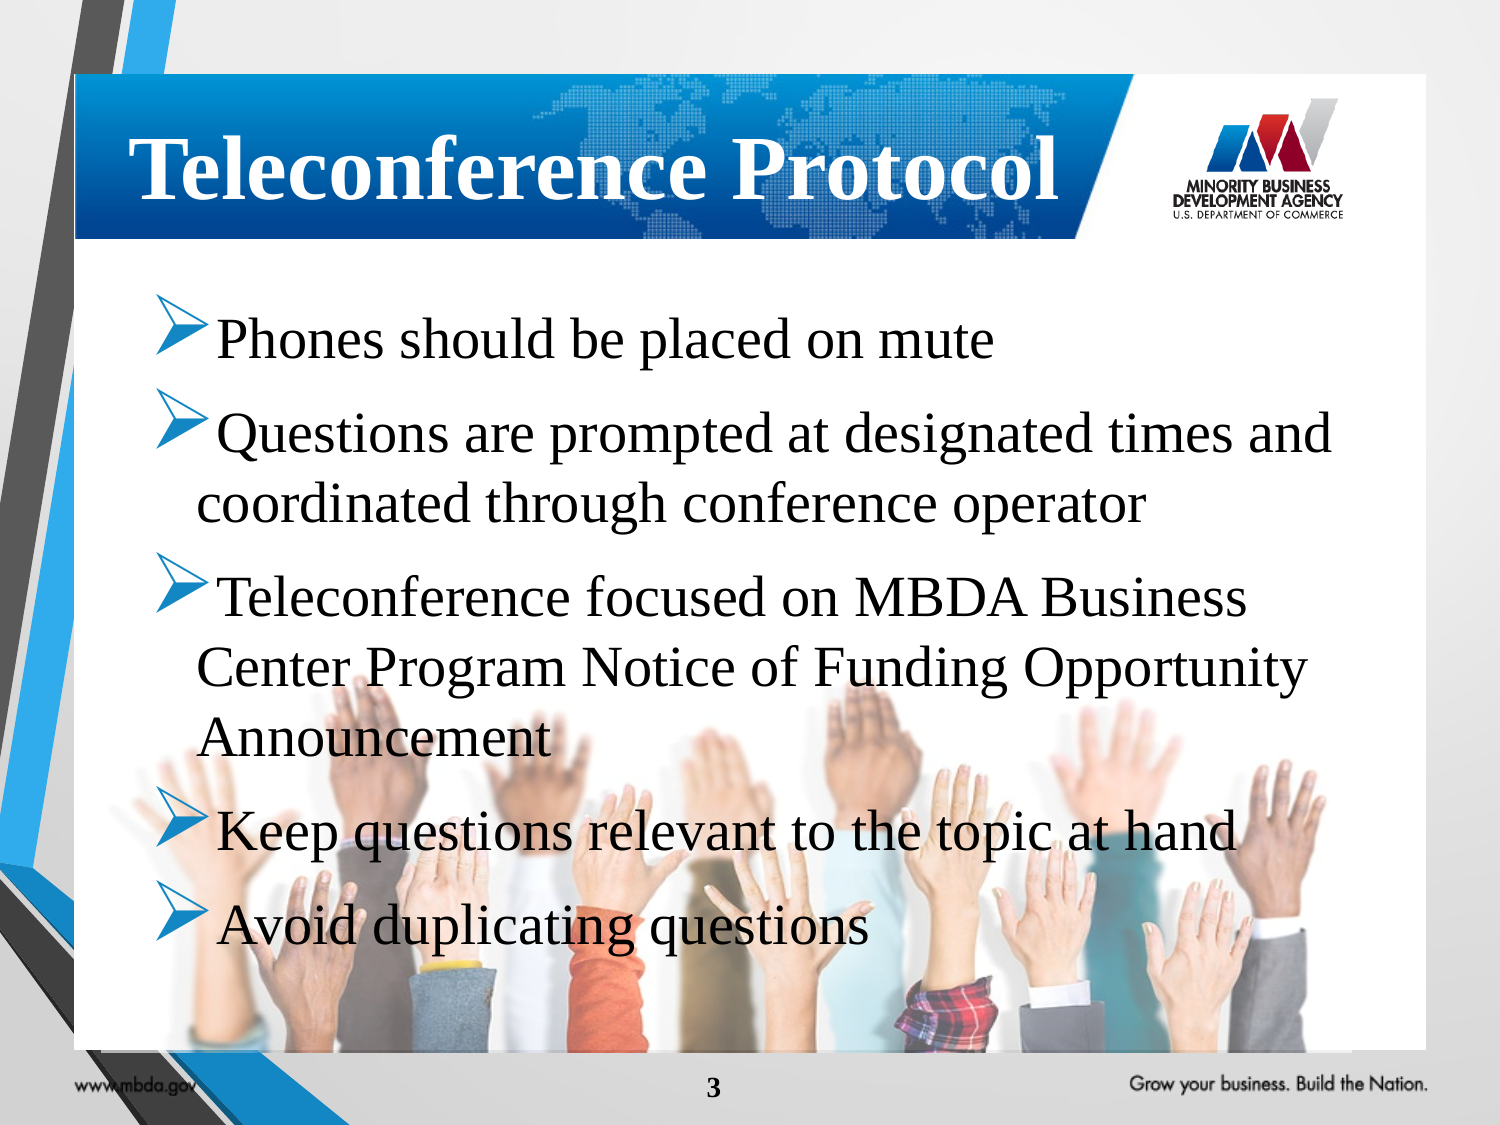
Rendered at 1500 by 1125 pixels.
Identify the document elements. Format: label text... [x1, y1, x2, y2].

picture [68, 1072, 208, 1100]
picture [1124, 1069, 1435, 1102]
list Phones should be placed on mute Questions are prompted at designated times and coordinated through conference operator Teleconference focused on MBDA Business Center Program Notice of Funding Opportunity Announcement Keep questions relevant to the topic at hand Avoid duplicating questions [134, 293, 1408, 1009]
text_box 3 [691, 1060, 737, 1111]
picture [1239, 92, 1352, 227]
title Teleconference Protocol [0, 0, 1239, 325]
picture [101, 440, 1353, 1053]
